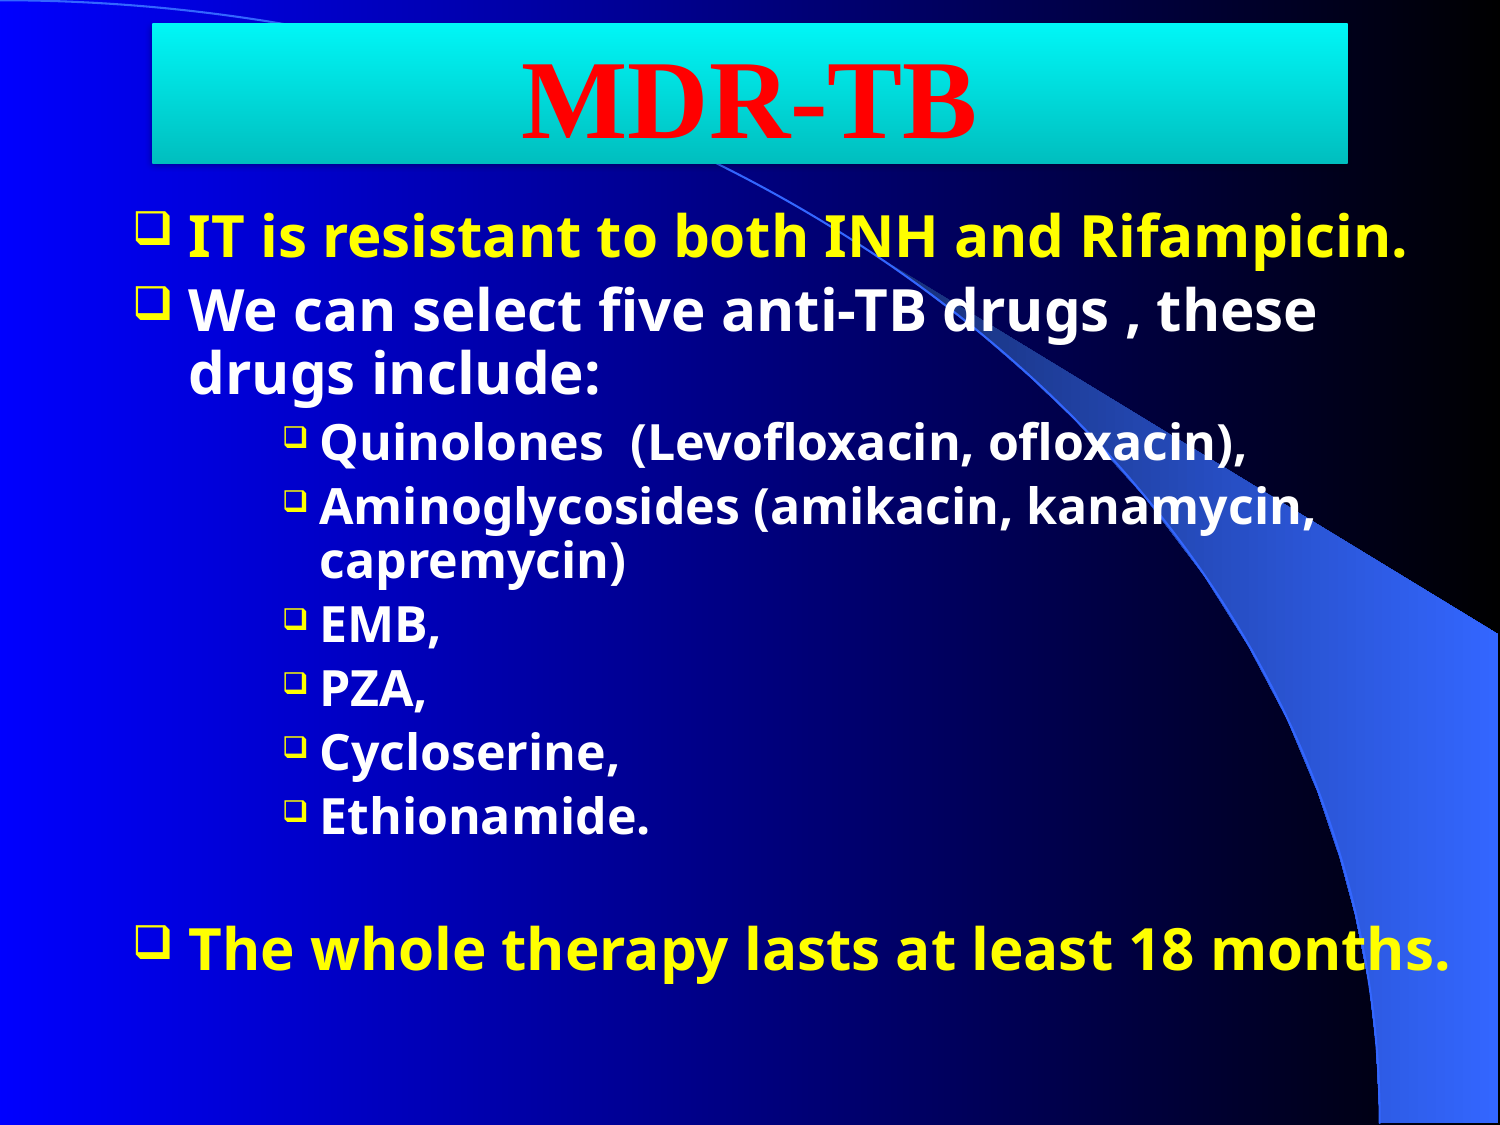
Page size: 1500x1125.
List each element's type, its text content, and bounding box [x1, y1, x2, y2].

list IT is resistant to both INH and Rifampicin. We can select five anti-TB drugs , these drugs include: Quinolones (Levofloxacin, ofloxacin), Aminoglycosides (amikacin, kanamycin, capremycin) EMB, PZA, Cycloserine, Ethionamide. The whole therapy lasts at least 18 months. [116, 198, 1500, 880]
title MDR-TB [152, 23, 1348, 165]
